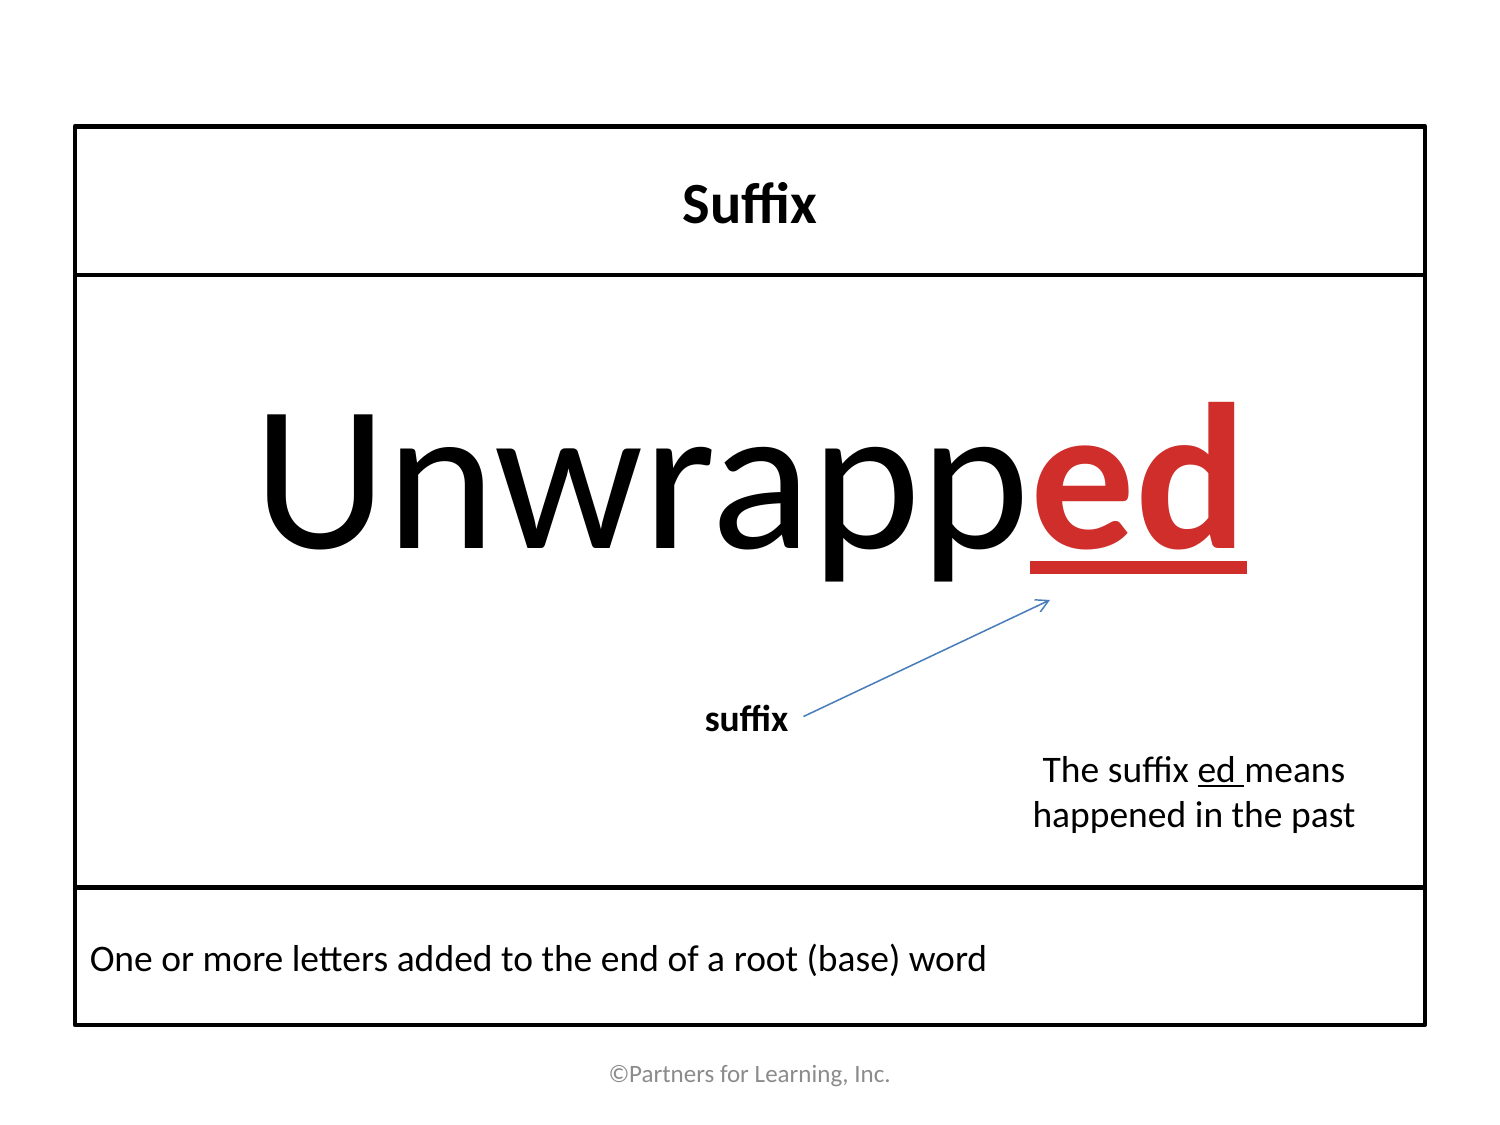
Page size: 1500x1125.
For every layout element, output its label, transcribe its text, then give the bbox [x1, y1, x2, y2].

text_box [804, 599, 1051, 718]
text_box Unwrapped [237, 332, 1262, 598]
list Suffix [75, 125, 1425, 275]
text_box The suffix ed means happened in the past [999, 737, 1389, 843]
footer ©Partners for Learning, Inc. [512, 1042, 988, 1103]
list One or more letters added to the end of a root (base) word [75, 887, 1425, 1025]
text_box suffix [690, 686, 804, 747]
